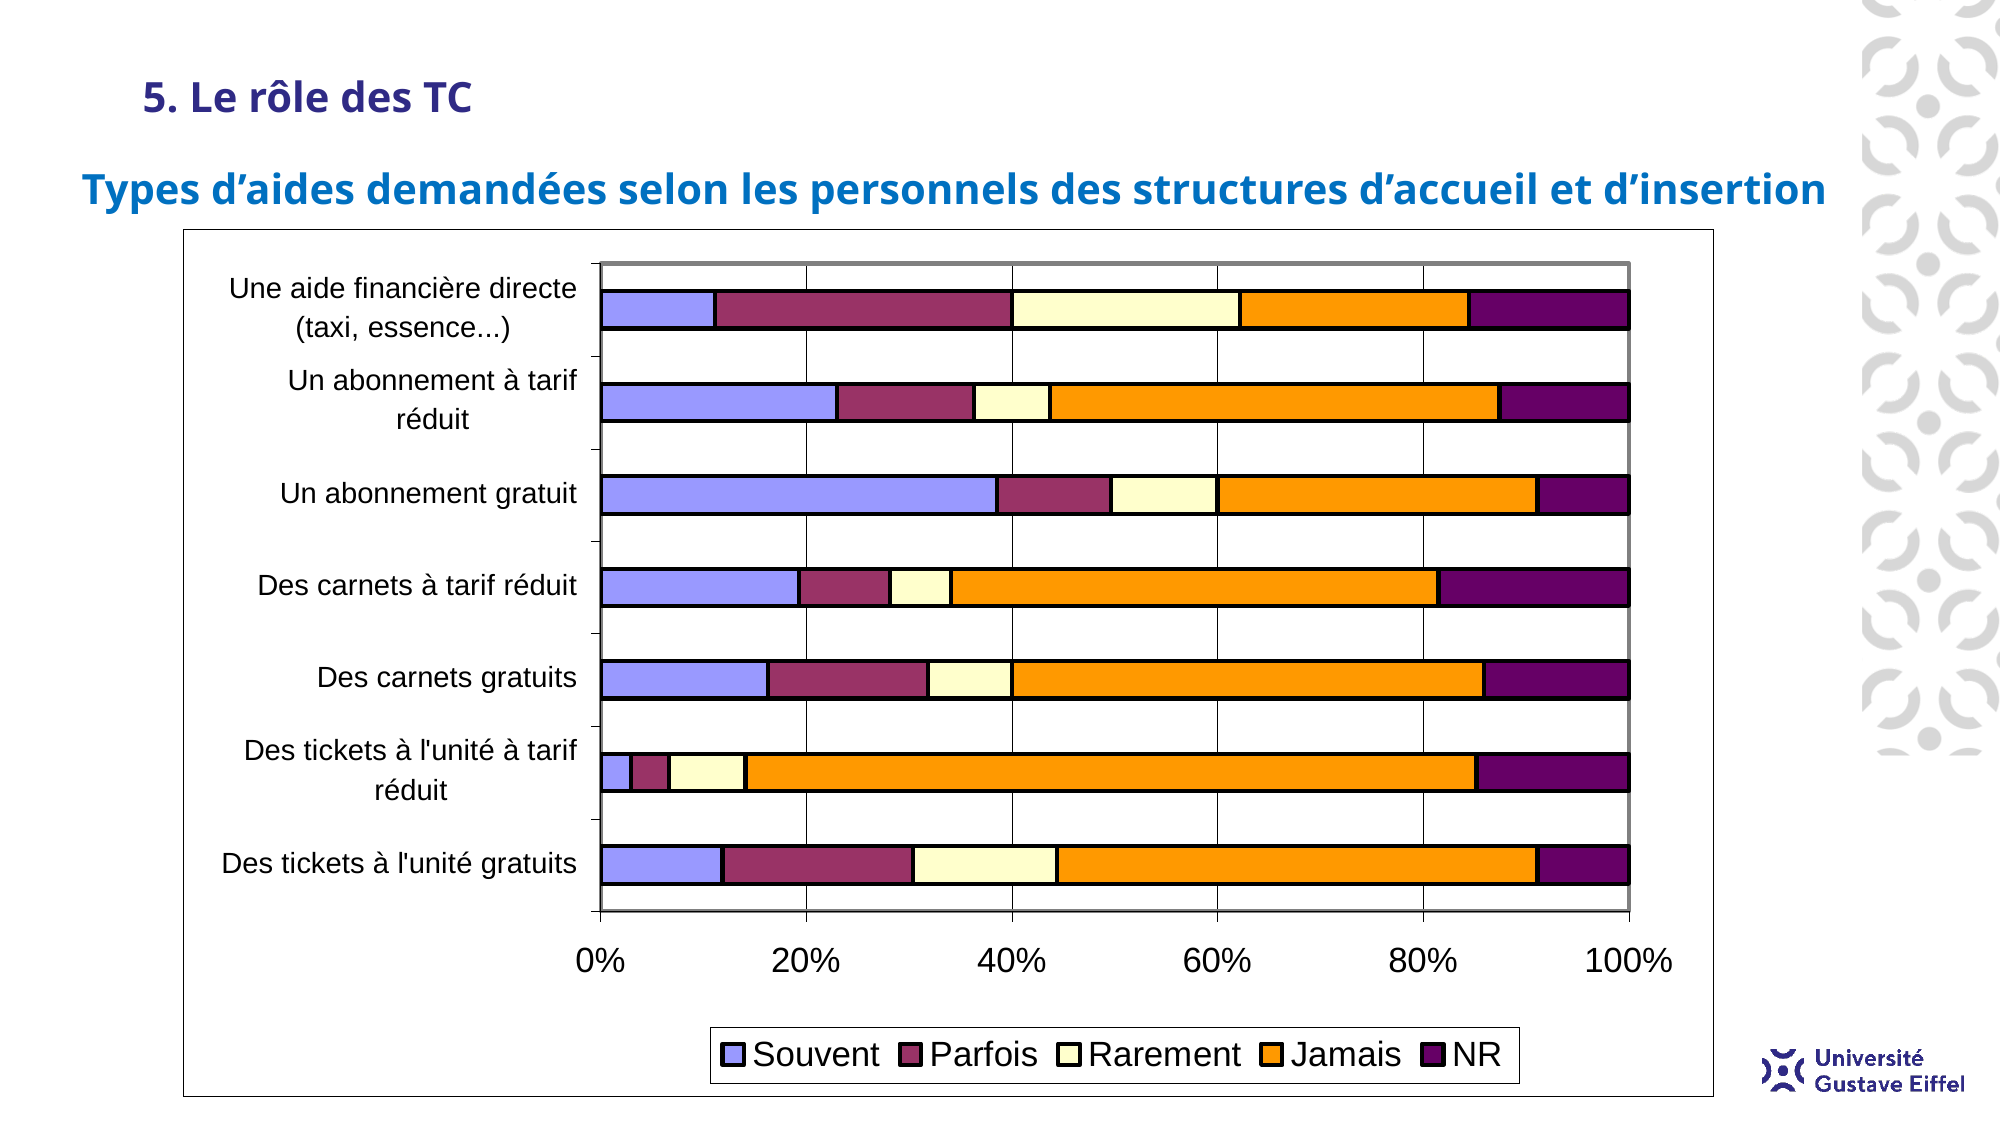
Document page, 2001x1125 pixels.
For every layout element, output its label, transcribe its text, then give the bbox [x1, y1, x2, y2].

title 5. Le rôle des TC [127, 63, 1524, 138]
picture [165, 212, 1726, 1114]
text_box Types d’aides demandées selon les personnels des structures d’accueil et d’insertion [56, 155, 1944, 225]
picture [1762, 1049, 1964, 1092]
picture [1862, 0, 2000, 763]
